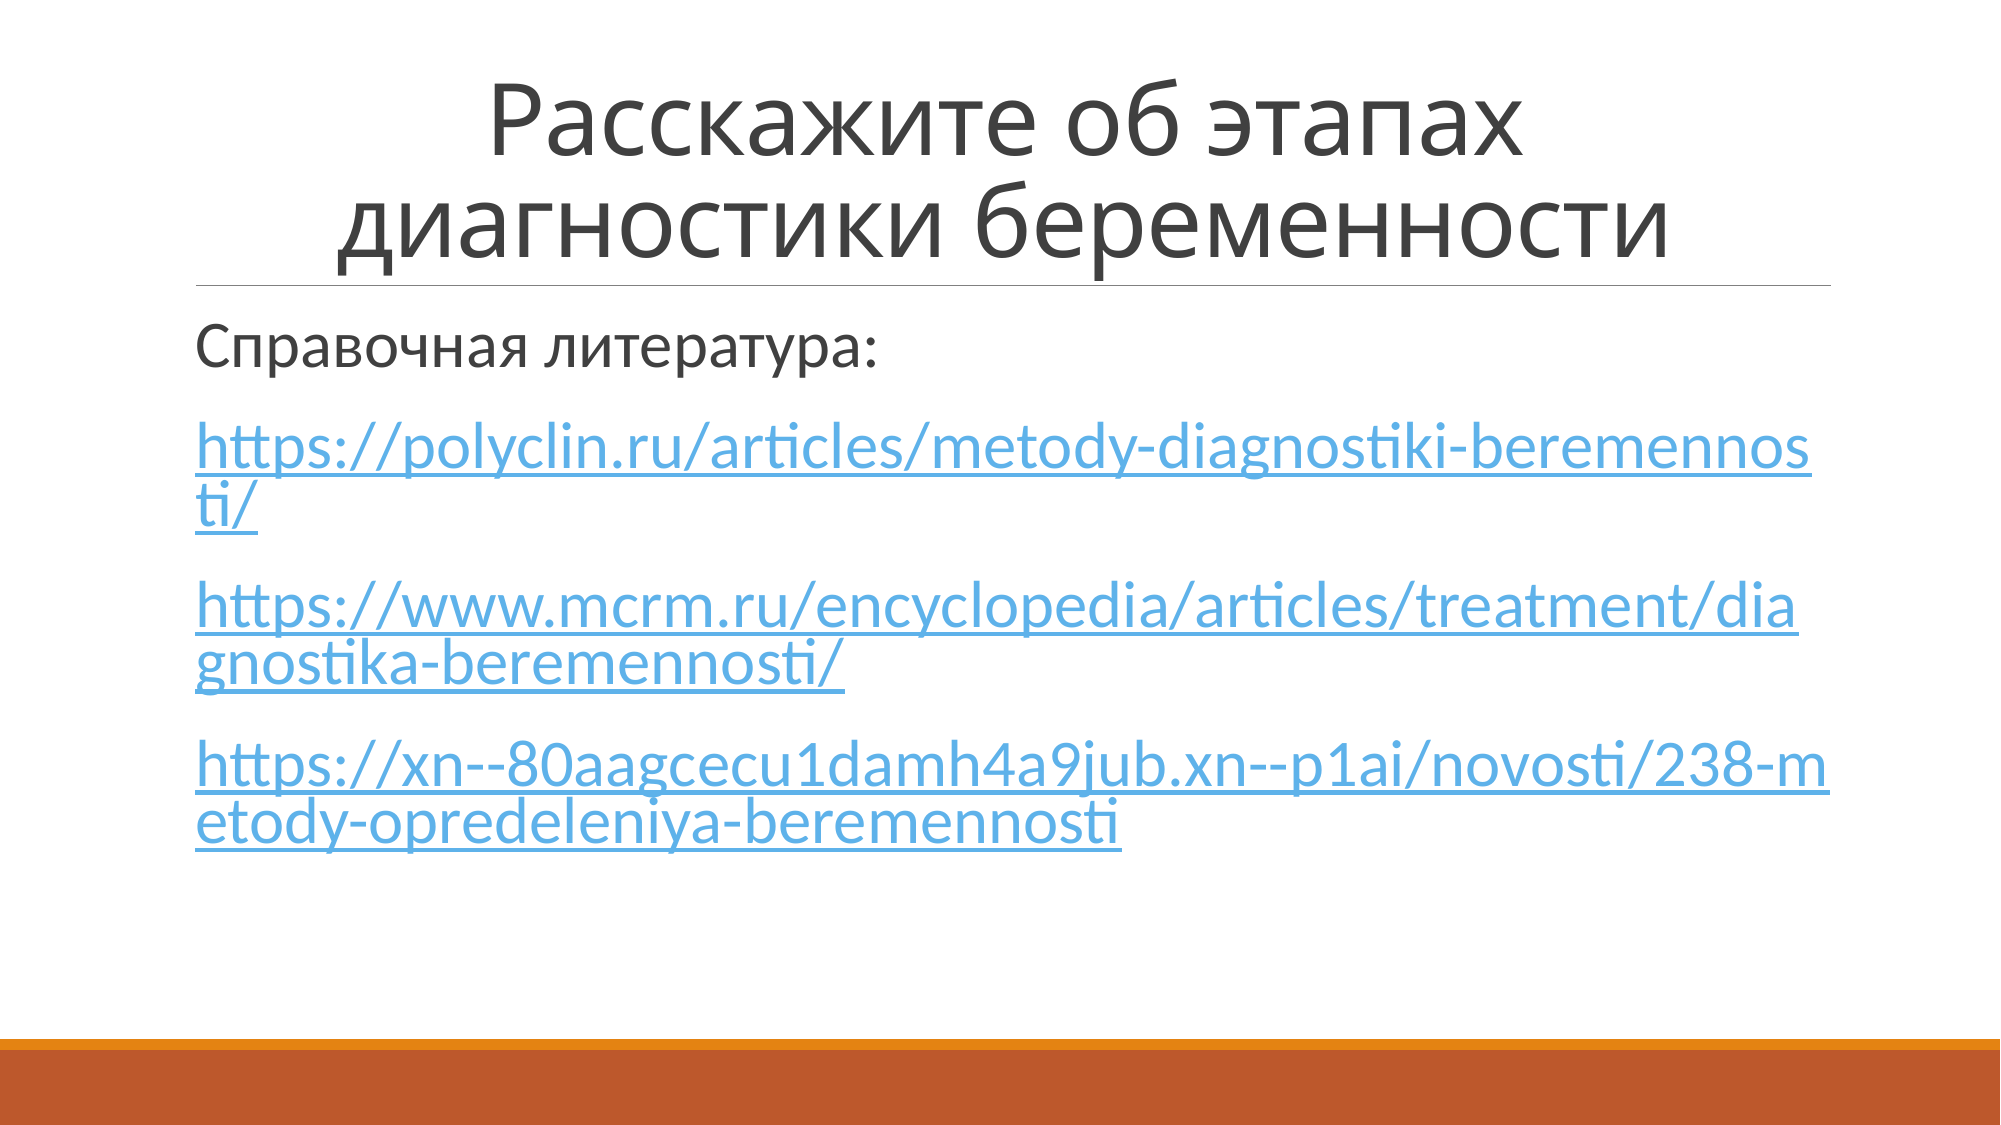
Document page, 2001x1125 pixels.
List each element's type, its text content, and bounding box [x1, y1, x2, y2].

title Расскажите об этапах диагностики беременности [180, 47, 1830, 285]
list Справочная литература: https://polyclin.ru/articles/metody-diagnostiki-beremennosti/ https://www.mcrm.ru/encyclopedia/articles/treatment/diagnostika-beremennosti/ https://xn--80aagcecu1damh4a9jub.xn--p1ai/novosti/238-metody-opredeleniya-beremennosti [180, 302, 1830, 963]
